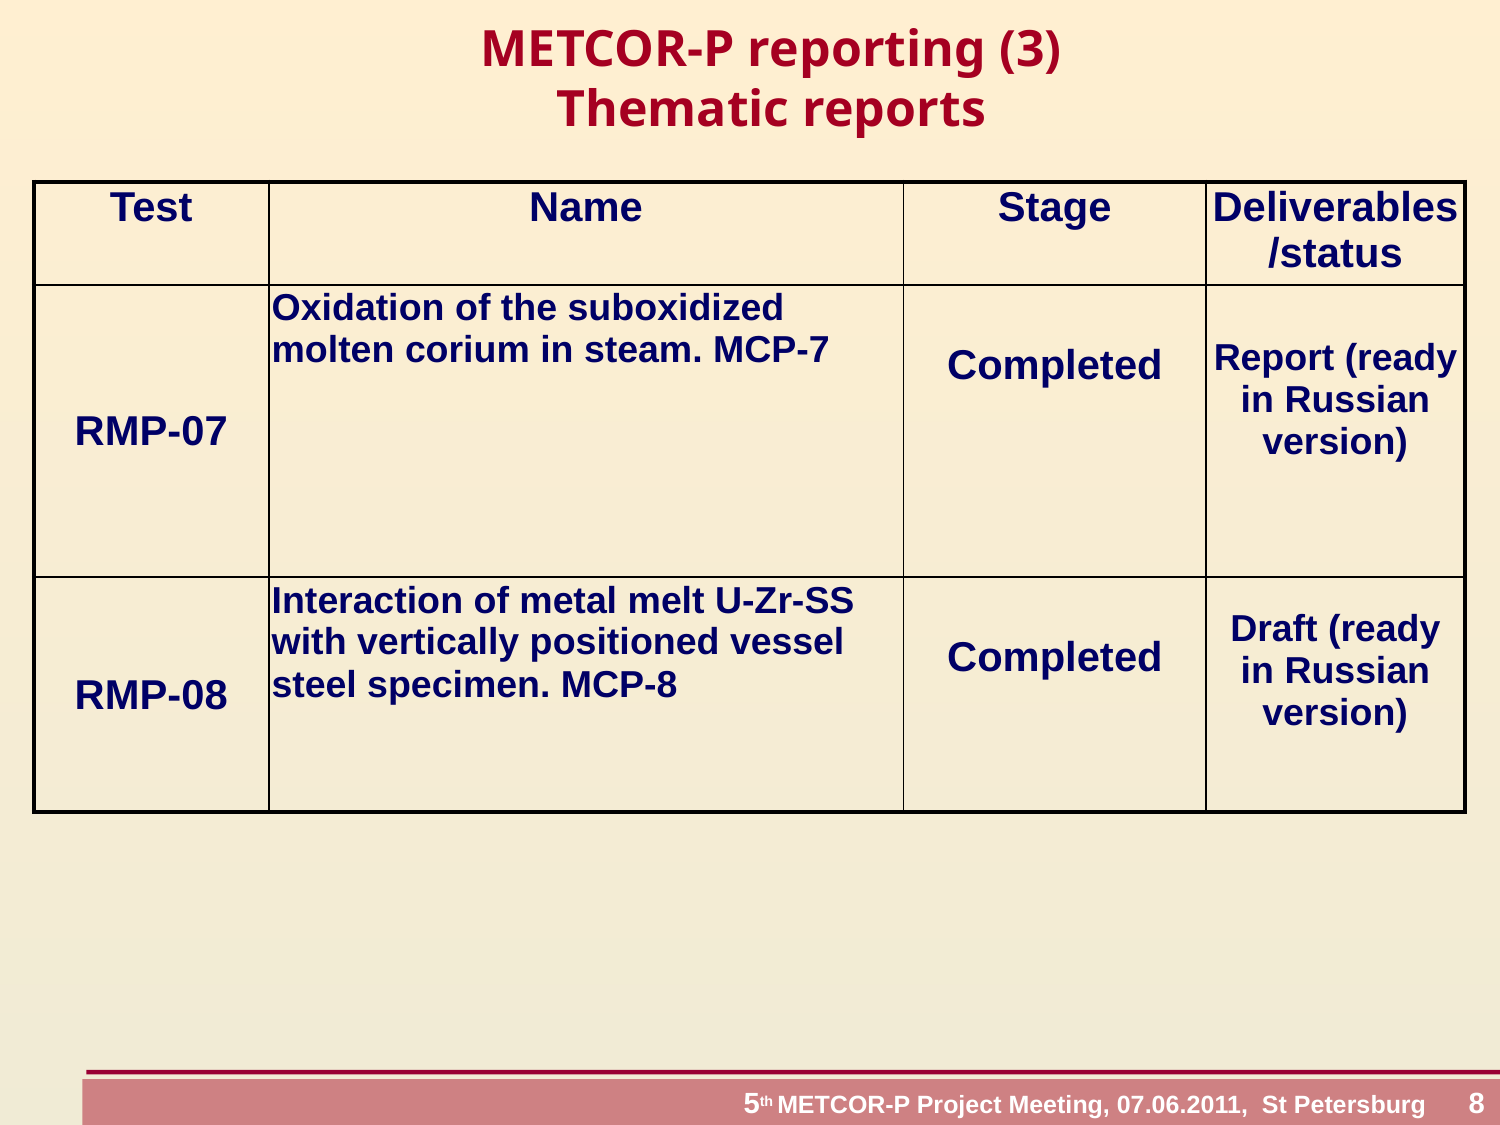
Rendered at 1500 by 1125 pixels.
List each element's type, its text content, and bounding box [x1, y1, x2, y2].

table_cell Interaction of metal melt U-Zr-SS with vertically positioned vessel steel specimen. MCP-8 [270, 578, 903, 810]
table_header Stage [904, 184, 1205, 284]
table_cell RMP-08 [36, 578, 268, 810]
table_cell Oxidation of the suboxidized molten corium in steam. MCP-7 [270, 286, 903, 576]
table_cell Completed [904, 578, 1205, 810]
table_cell RMP-07 [36, 286, 268, 576]
table_header Name [270, 184, 903, 284]
table_header Deliverables/status [1207, 184, 1463, 284]
table_cell Completed [904, 286, 1205, 576]
title METCOR-P reporting (3) Thematic reports [112, 28, 1431, 125]
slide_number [81, 1078, 1500, 1125]
table_cell Report (ready in Russian version) [1207, 286, 1463, 576]
table_cell Draft (ready in Russian version) [1207, 578, 1463, 810]
table_header Test [36, 184, 268, 284]
